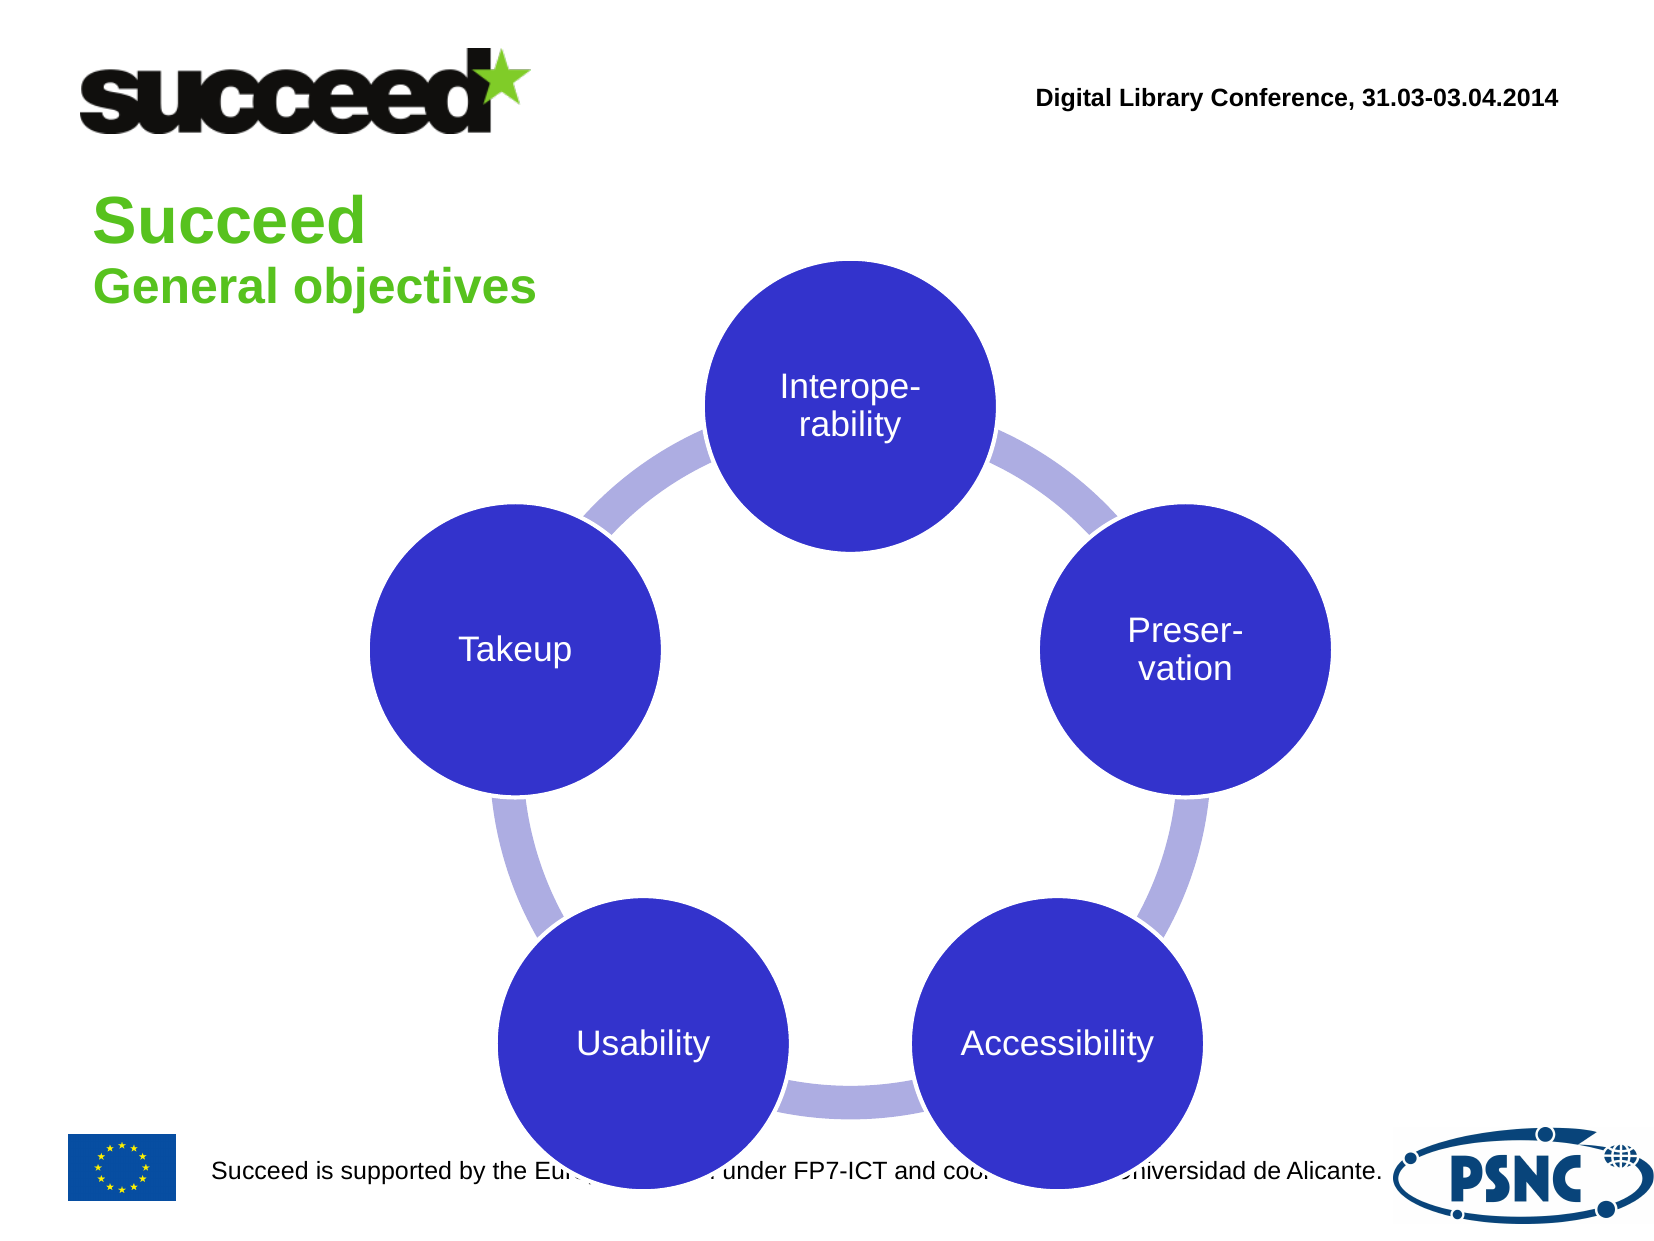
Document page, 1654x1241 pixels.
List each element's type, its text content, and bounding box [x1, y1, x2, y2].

text_box Succeed General objectives [78, 172, 1429, 262]
text_box Digital Library Conference, 31.03-03.04.2014 [824, 75, 1575, 118]
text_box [129, 286, 1572, 1164]
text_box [67, 1134, 1388, 1201]
picture [80, 48, 532, 134]
picture [1393, 1127, 1654, 1224]
